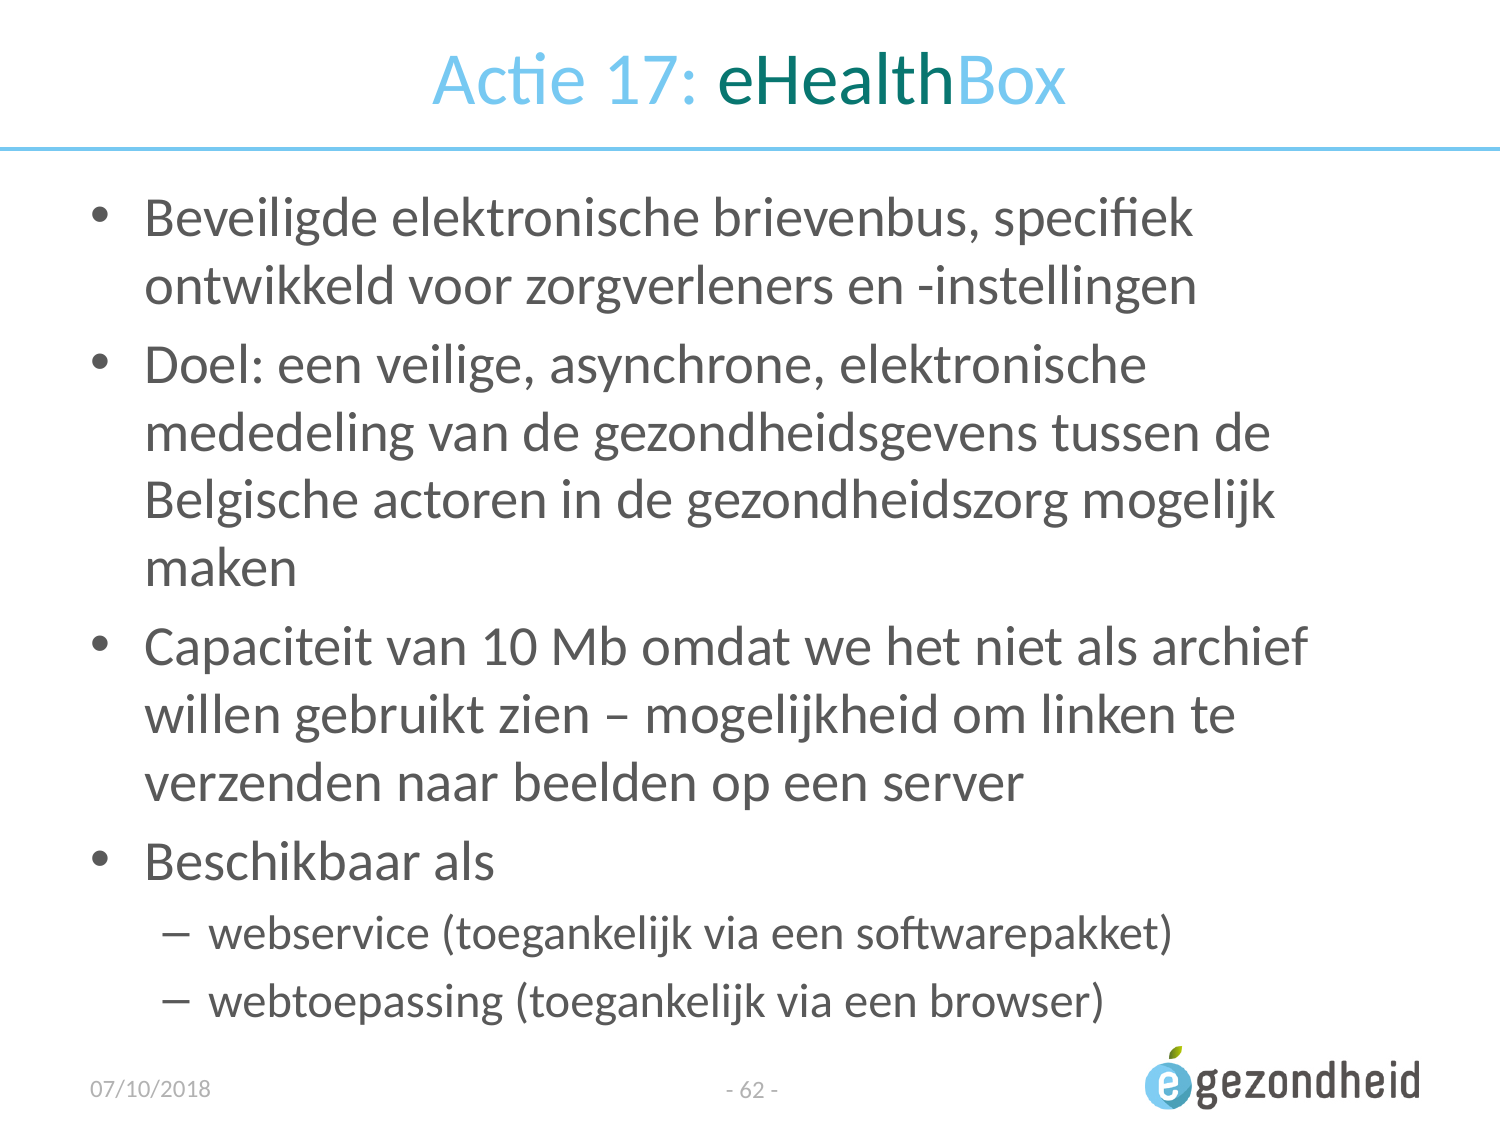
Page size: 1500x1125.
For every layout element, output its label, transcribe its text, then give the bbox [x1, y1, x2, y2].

slide_number - 62 - [577, 1058, 928, 1119]
picture [1116, 1037, 1447, 1125]
list Beveiligde elektronische brievenbus, specifiek ontwikkeld voor zorgverleners en -instellingen Doel: een veilige, asynchrone, elektronische mededeling van de gezondheidsgevens tussen de Belgische actoren in de gezondheidszorg mogelijk maken Capaciteit van 10 Mb omdat we het niet als archief willen gebruikt zien – mogelijkheid om linken te verzenden naar beelden op een server Beschikbaar als webservice (toegankelijk via een softwarepakket) webtoepassing (toegankelijk via een browser) [75, 172, 1425, 1035]
title Actie 17: eHealthBox [0, 0, 1500, 149]
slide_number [75, 1057, 425, 1118]
